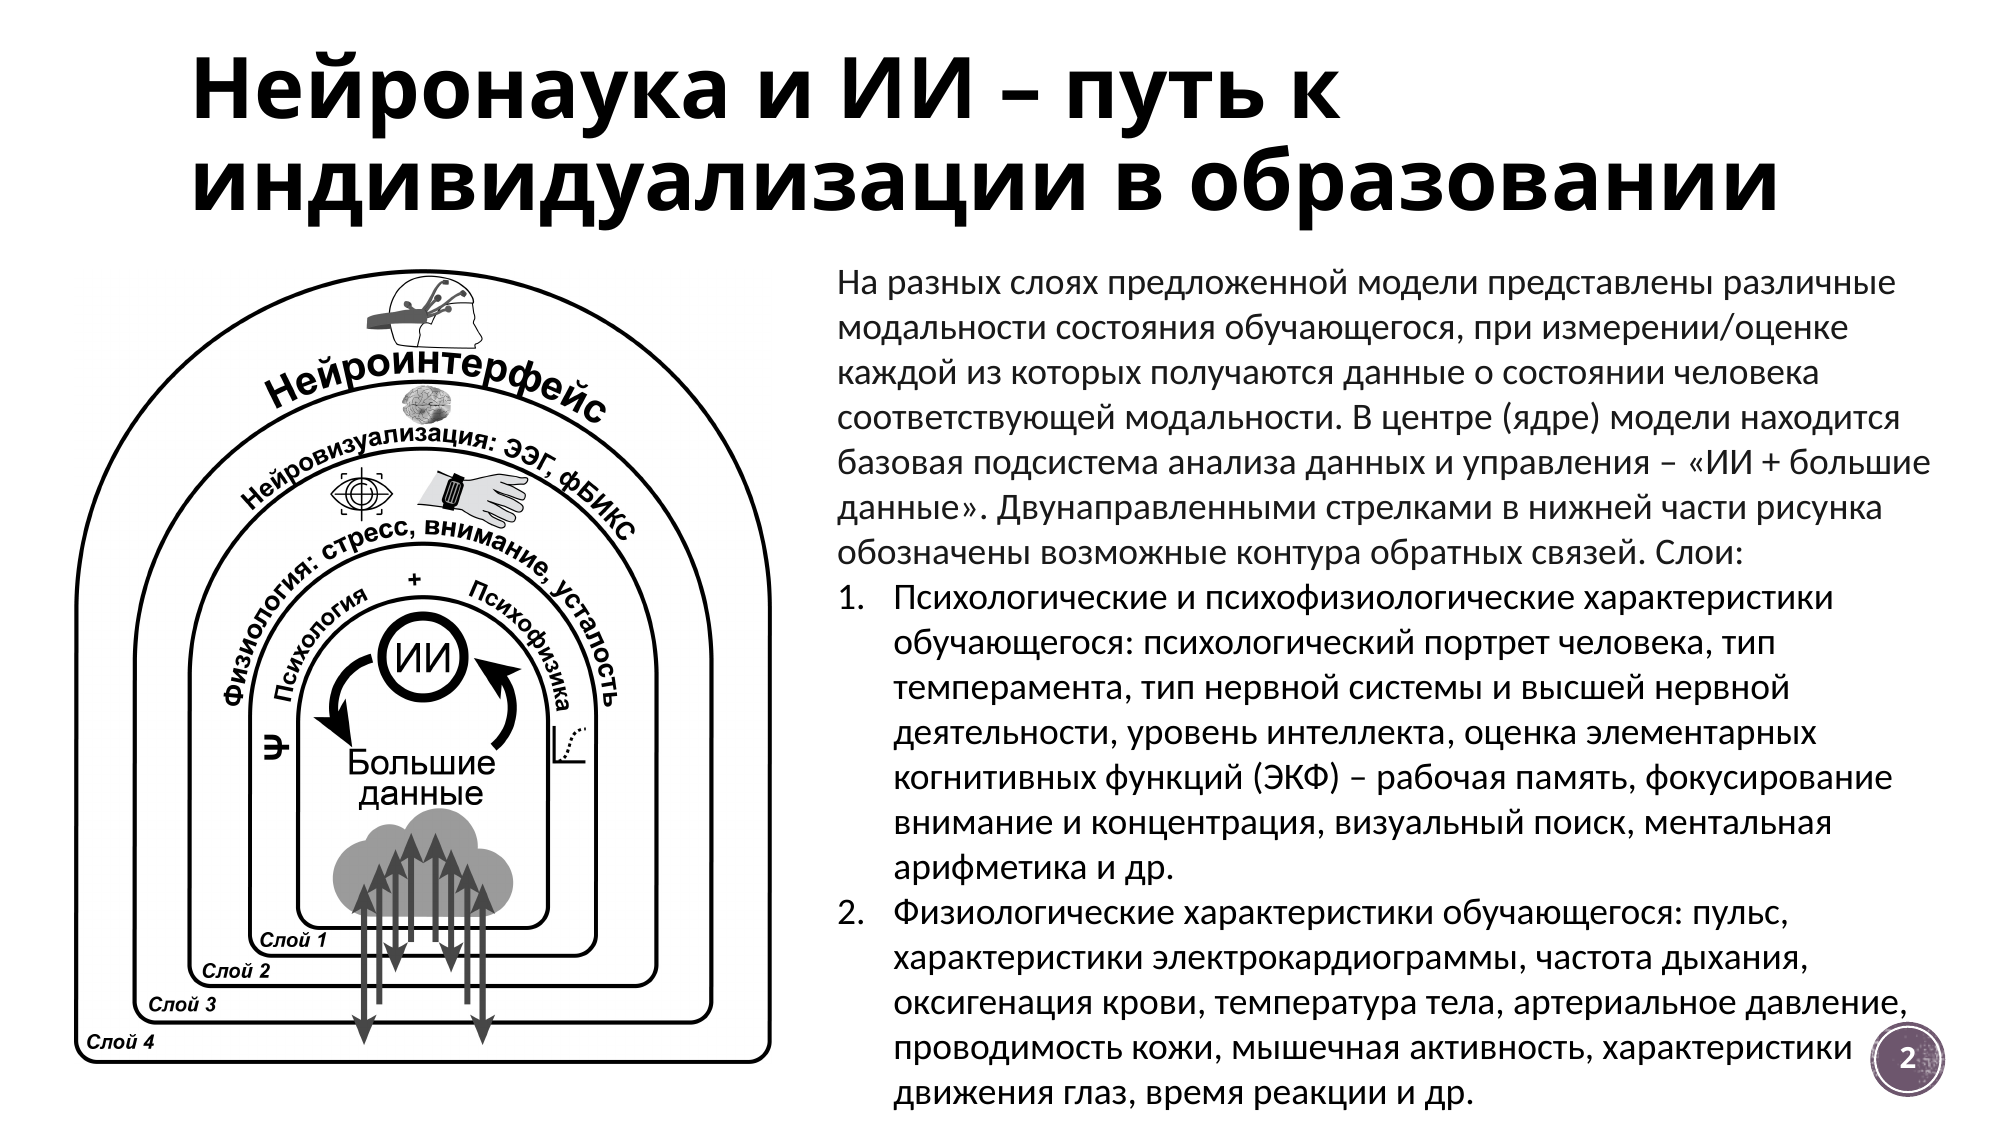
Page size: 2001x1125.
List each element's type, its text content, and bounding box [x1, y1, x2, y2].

title Нейронаука и ИИ – путь к индивидуализации в образовании [174, 5, 1825, 270]
picture [74, 269, 772, 1064]
text_box На разных слоях предложенной модели представлены различные модальности состояния обучающегося, при измерении/оценке каждой из которых получаются данные о состоянии человека соответствующей модальности. В центре (ядре) модели находится базовая подсистема анализа данных и управления – «ИИ + большие данные». Двунаправленными стрелками в нижней части рисунка обозначены возможные контура обратных связей. Слои: Психологические и психофизиологические характеристики обучающегося: психологический портрет человека, тип темперамента, тип нервной системы и высшей нервной деятельности, уровень интеллекта, оценка элементарных когнитивных функций (ЭКФ) – рабочая память, фокусирование внимание и концентрация, визуальный поиск, ментальная арифметика и др. Физиологические характеристики обучающегося: пульс, характеристики электрокардиограммы, частота дыхания, оксигенация крови, температура тела, артериальное давление, проводимость кожи, мышечная активность, характеристики движения глаз, время реакции и др. [822, 250, 1961, 1120]
